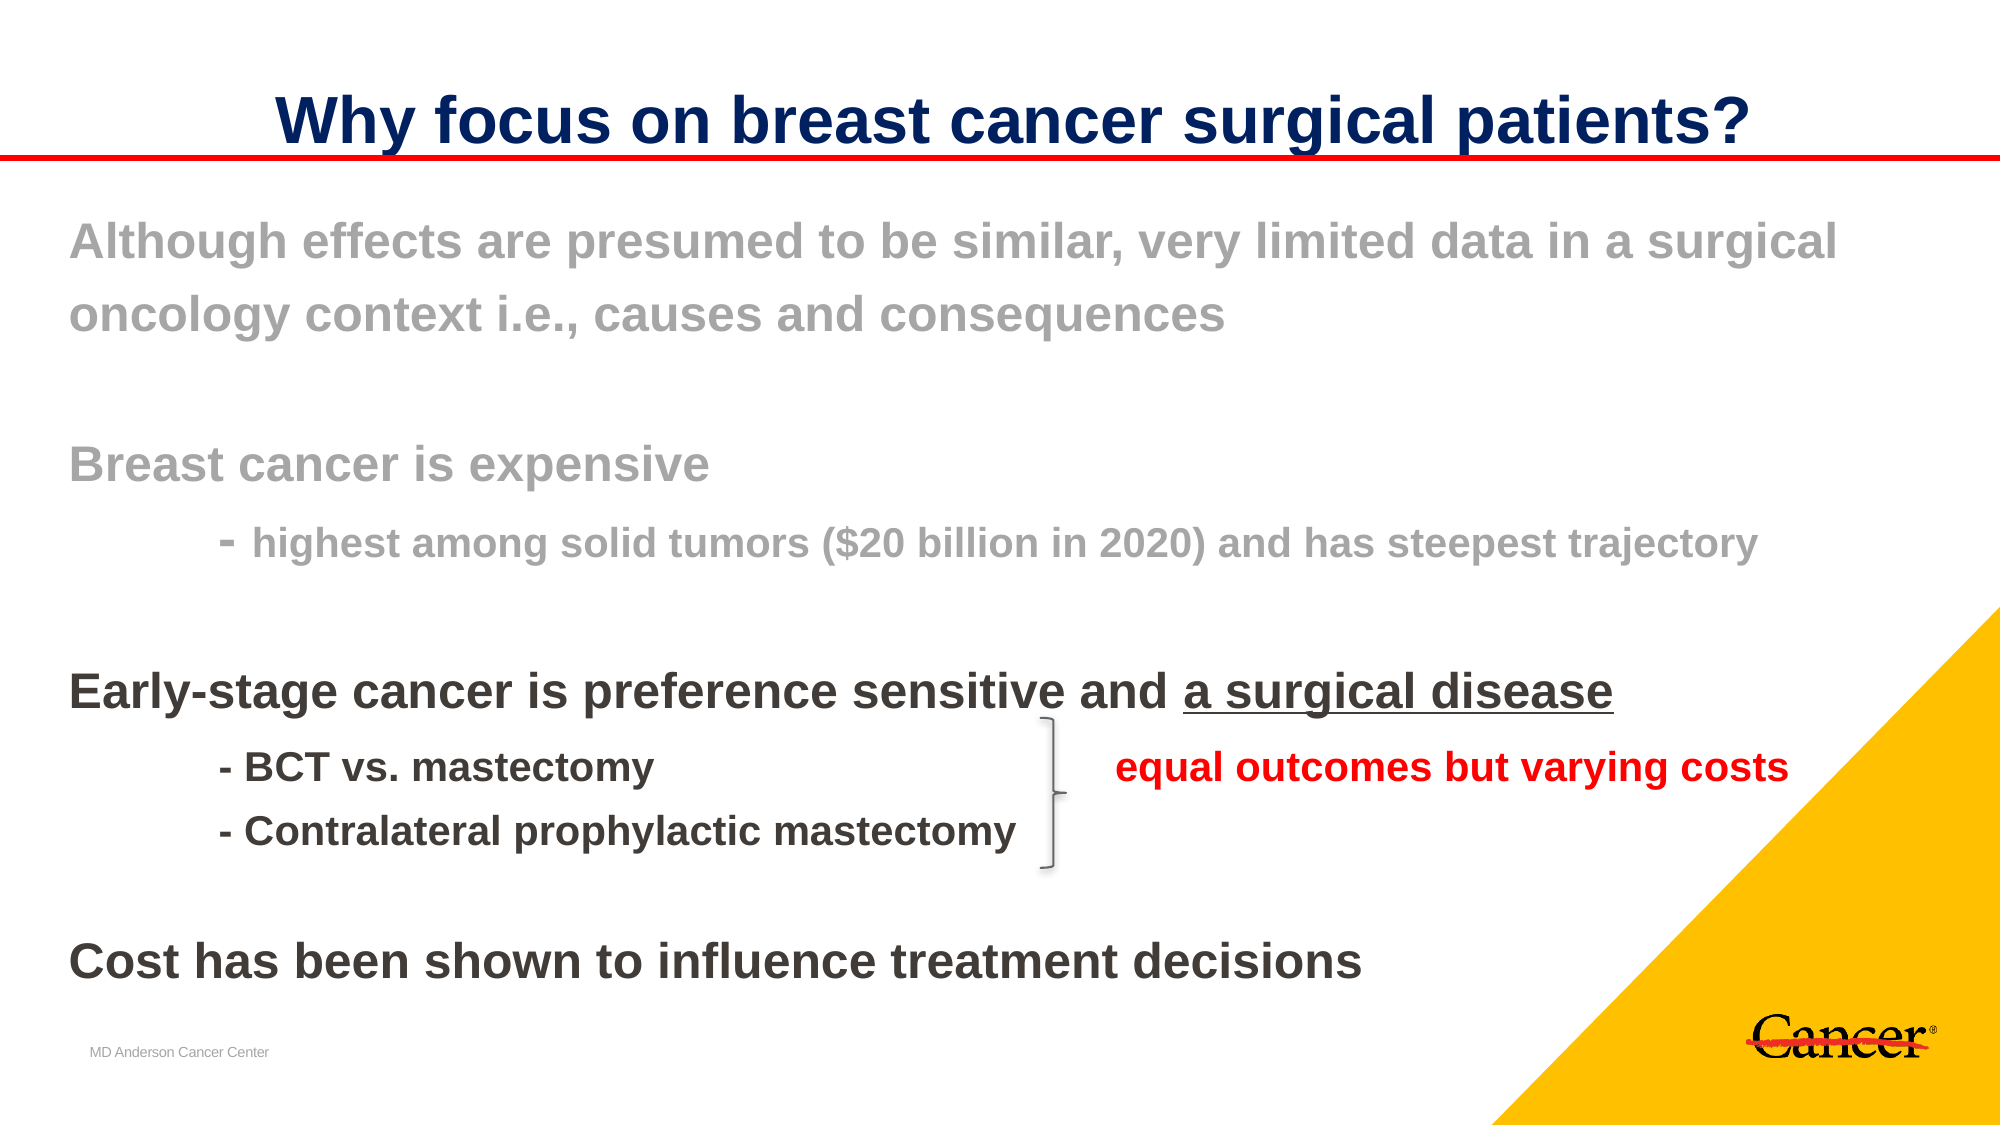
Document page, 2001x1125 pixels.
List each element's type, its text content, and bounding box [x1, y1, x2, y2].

text_box [1038, 715, 1069, 870]
picture [1887, 1014, 1937, 1058]
title Why focus on breast cancer surgical patients? [238, 16, 2000, 155]
list Although effects are presumed to be similar, very limited data in a surgical oncology context i.e., causes and consequences Breast cancer is expensive - highest among solid tumors ($20 billion in 2020) and has steepest trajectory Early-stage cancer is preference sensitive and a surgical disease - BCT vs. mastectomy equal outcomes but varying costs - Contralateral prophylactic mastectomy Cost has been shown to influence treatment decisions [68, 208, 1887, 1109]
